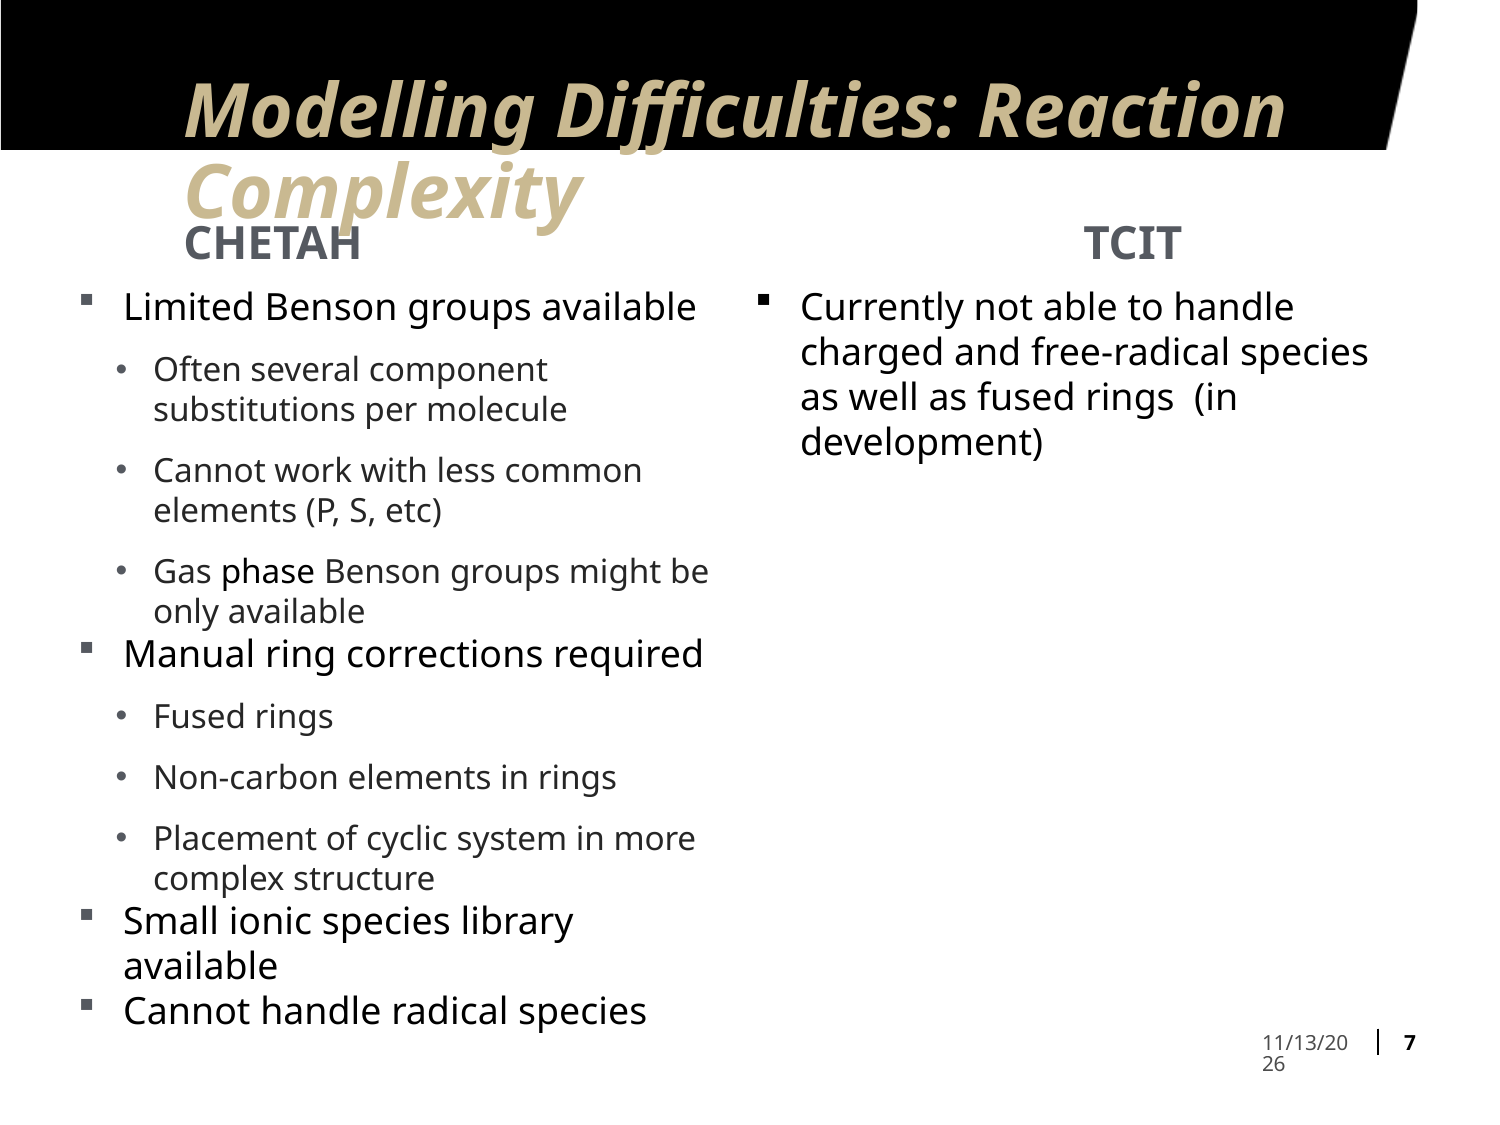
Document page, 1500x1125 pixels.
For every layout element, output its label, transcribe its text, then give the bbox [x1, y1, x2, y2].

subtitle CHETAH TCIT [183, 213, 1287, 325]
slide_number 7 [1380, 1013, 1441, 1074]
title Modelling Difficulties: Reaction Complexity [180, 70, 1322, 160]
text_box Currently not able to handle charged and free-radical species as well as fused rings (in development) [755, 282, 1392, 940]
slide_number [1247, 1017, 1375, 1071]
list Limited Benson groups available Often several component substitutions per molecule Cannot work with less common elements (P, S, etc) Gas phase Benson groups might be only available Manual ring corrections required Fused rings Non-carbon elements in rings Placement of cyclic system in more complex structure Small ionic species library available Cannot handle radical species [78, 282, 715, 843]
